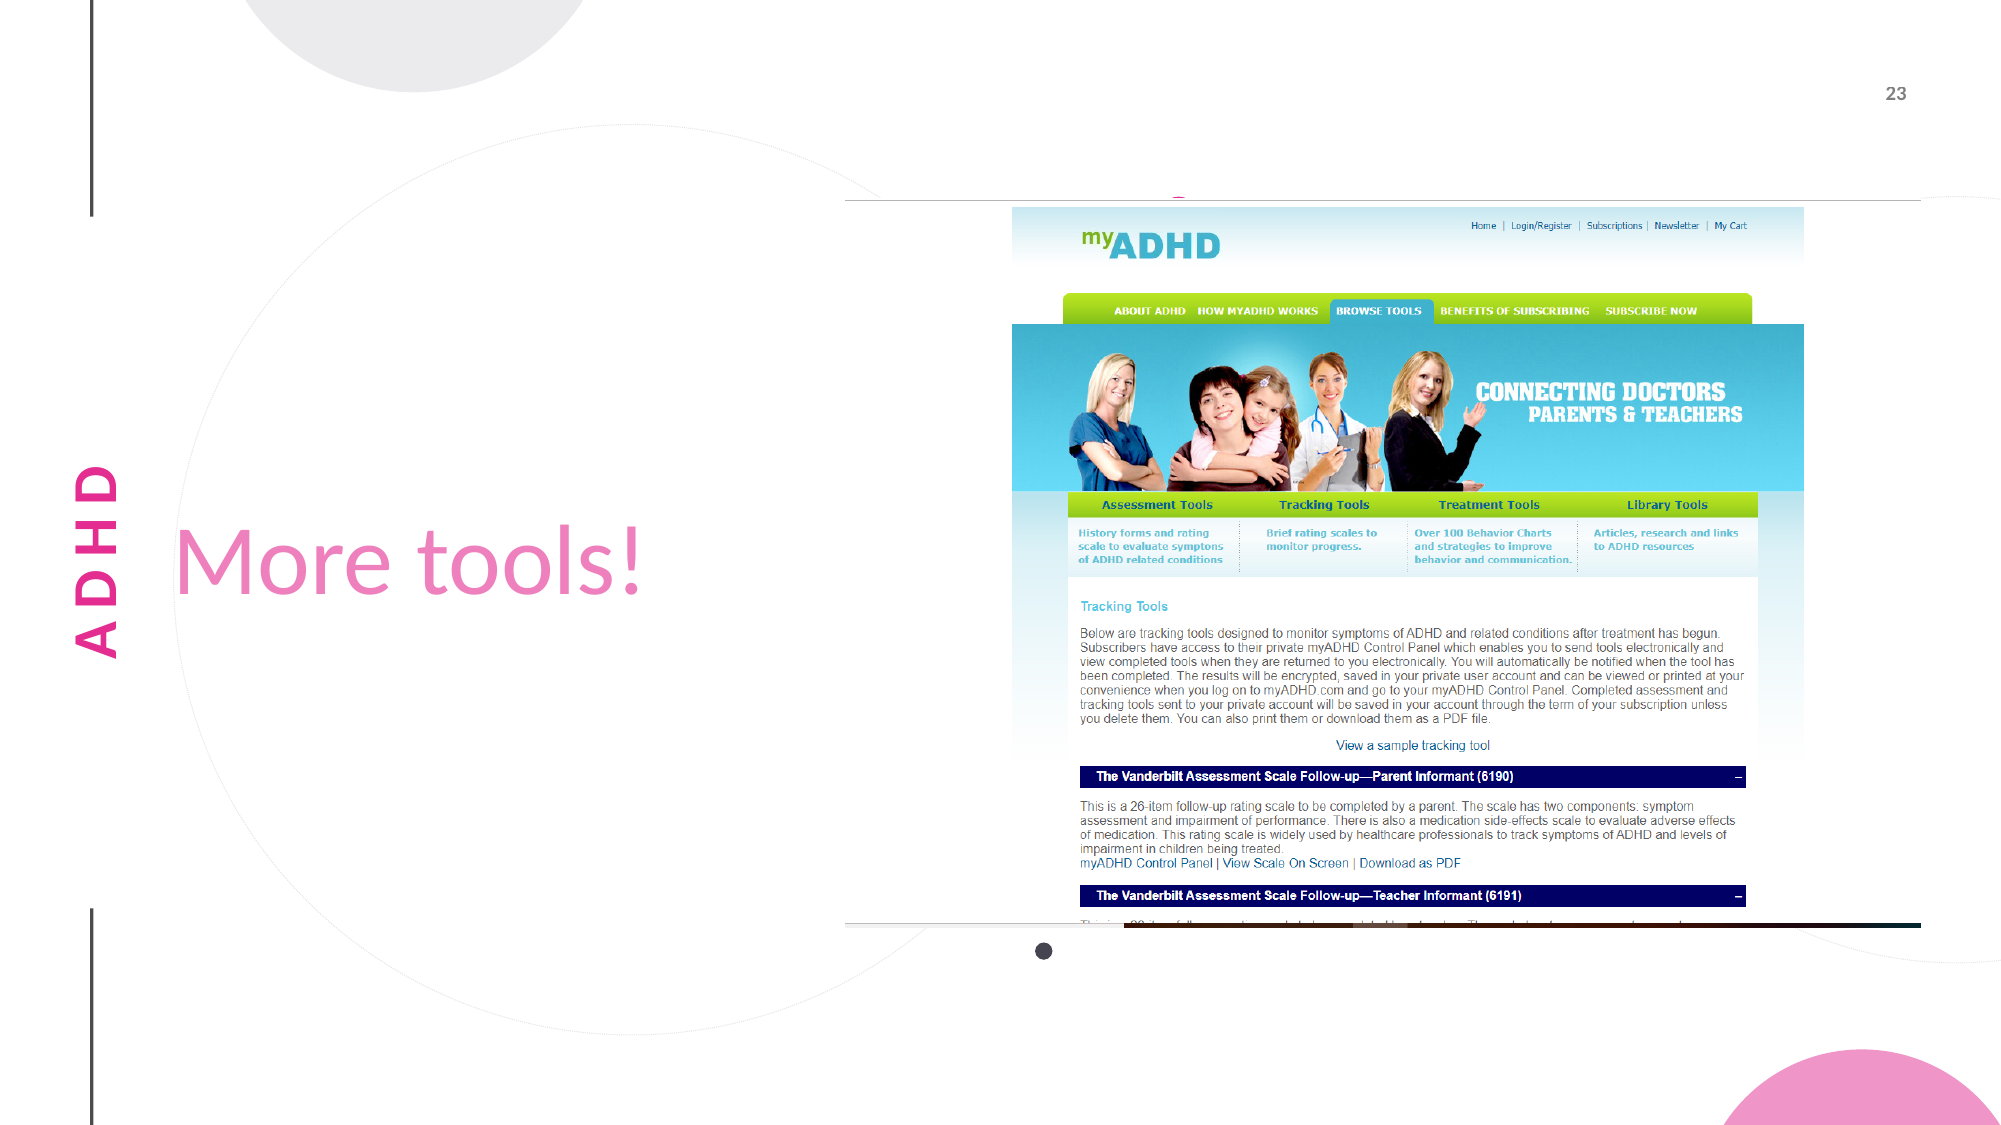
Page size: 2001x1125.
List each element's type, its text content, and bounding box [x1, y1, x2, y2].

picture [845, 198, 1921, 928]
title More tools! [110, 149, 711, 624]
